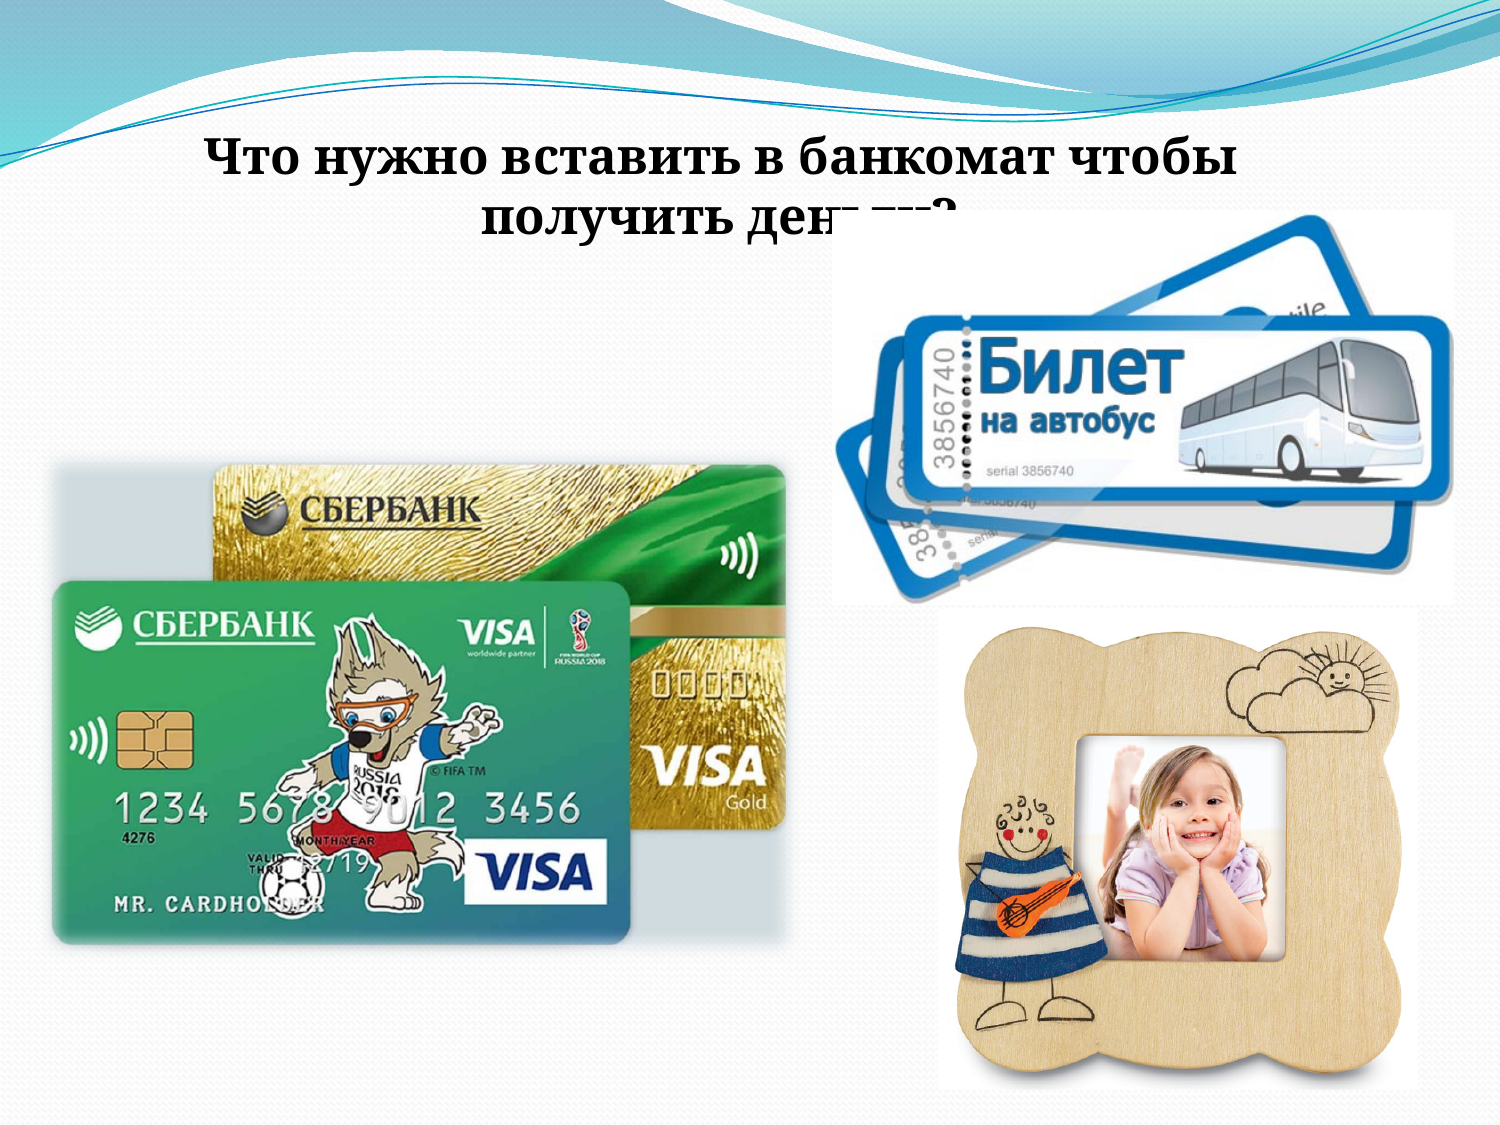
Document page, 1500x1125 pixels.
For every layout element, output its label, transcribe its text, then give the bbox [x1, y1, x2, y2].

text_box Что нужно вставить в банкомат чтобы получить деньги? [105, 117, 1336, 252]
picture [937, 609, 1419, 1091]
picture [34, 445, 802, 962]
picture [831, 210, 1454, 606]
